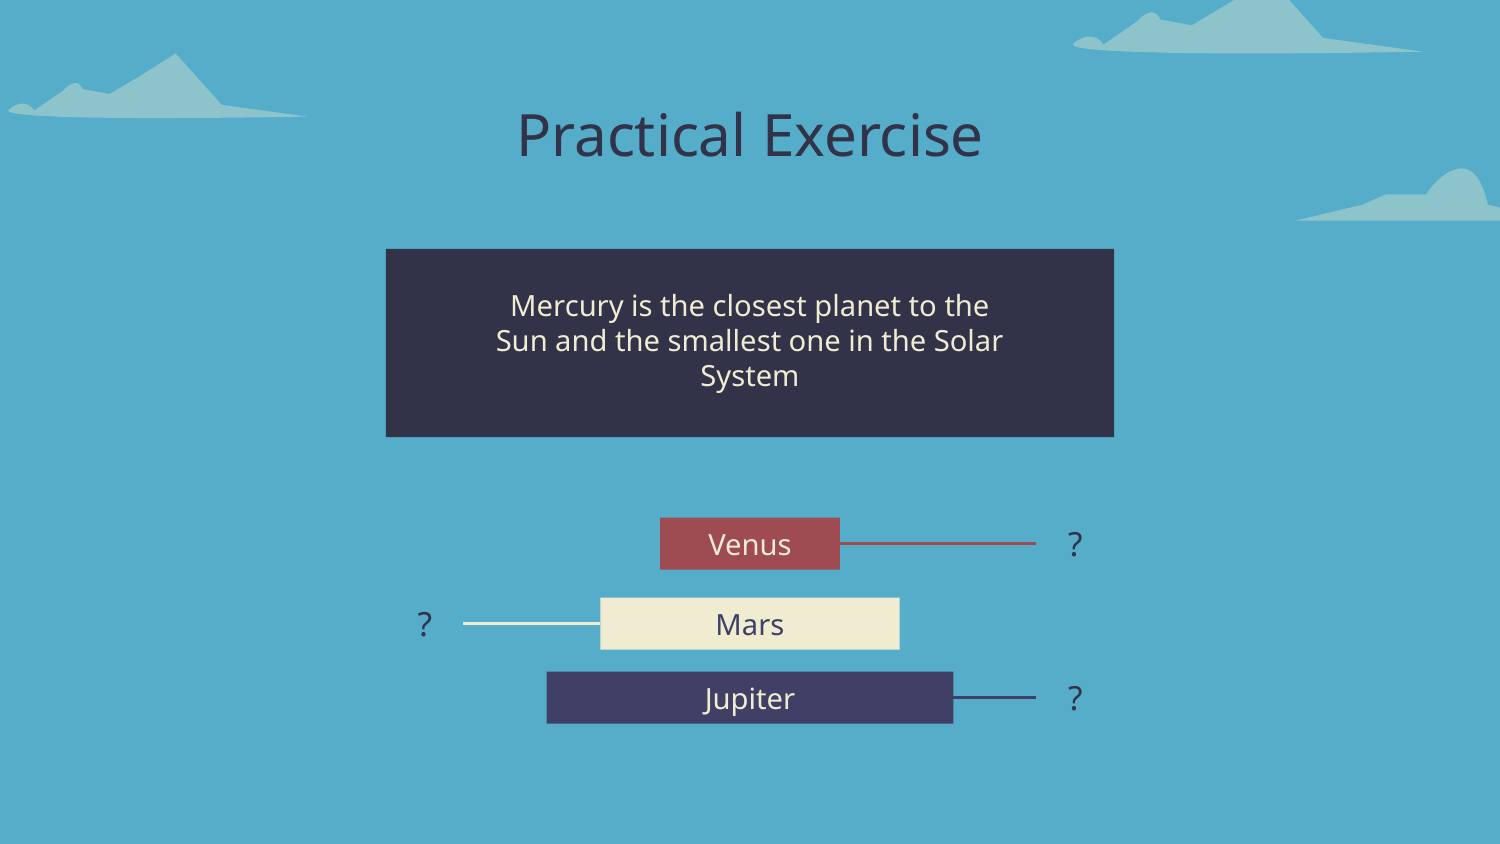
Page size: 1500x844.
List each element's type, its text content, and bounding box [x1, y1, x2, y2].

subtitle Mercury is the closest planet to the Sun and the smallest one in the Solar System [476, 272, 1024, 414]
title Practical Exercise [185, 89, 1315, 184]
text_box Mars [600, 597, 900, 650]
text_box Venus [660, 517, 840, 570]
text_box [385, 248, 1115, 438]
text_box Jupiter [546, 671, 954, 724]
title ? [1036, 671, 1115, 724]
title ? [1036, 517, 1115, 570]
title ? [385, 597, 464, 650]
